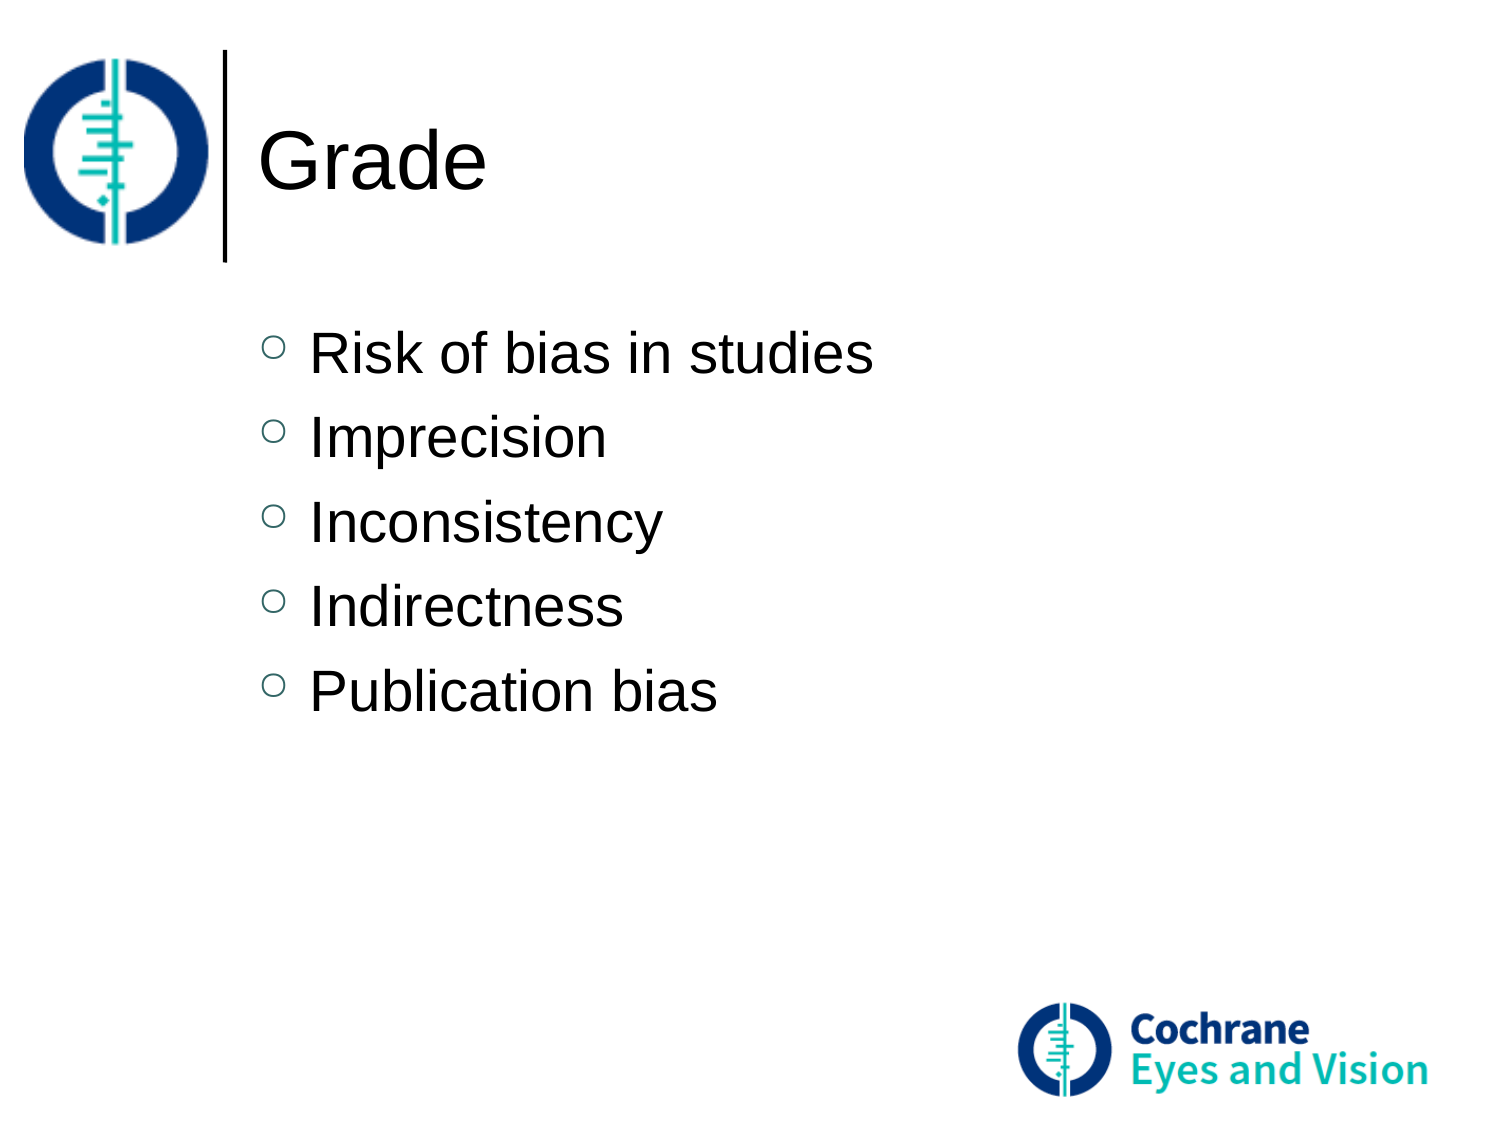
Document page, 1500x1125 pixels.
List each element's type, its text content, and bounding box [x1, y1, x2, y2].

picture [24, 49, 213, 248]
list Risk of bias in studies Imprecision Inconsistency Indirectness Publication bias [249, 306, 1401, 1121]
picture [1401, 991, 1435, 1100]
title Grade [249, 0, 1401, 306]
